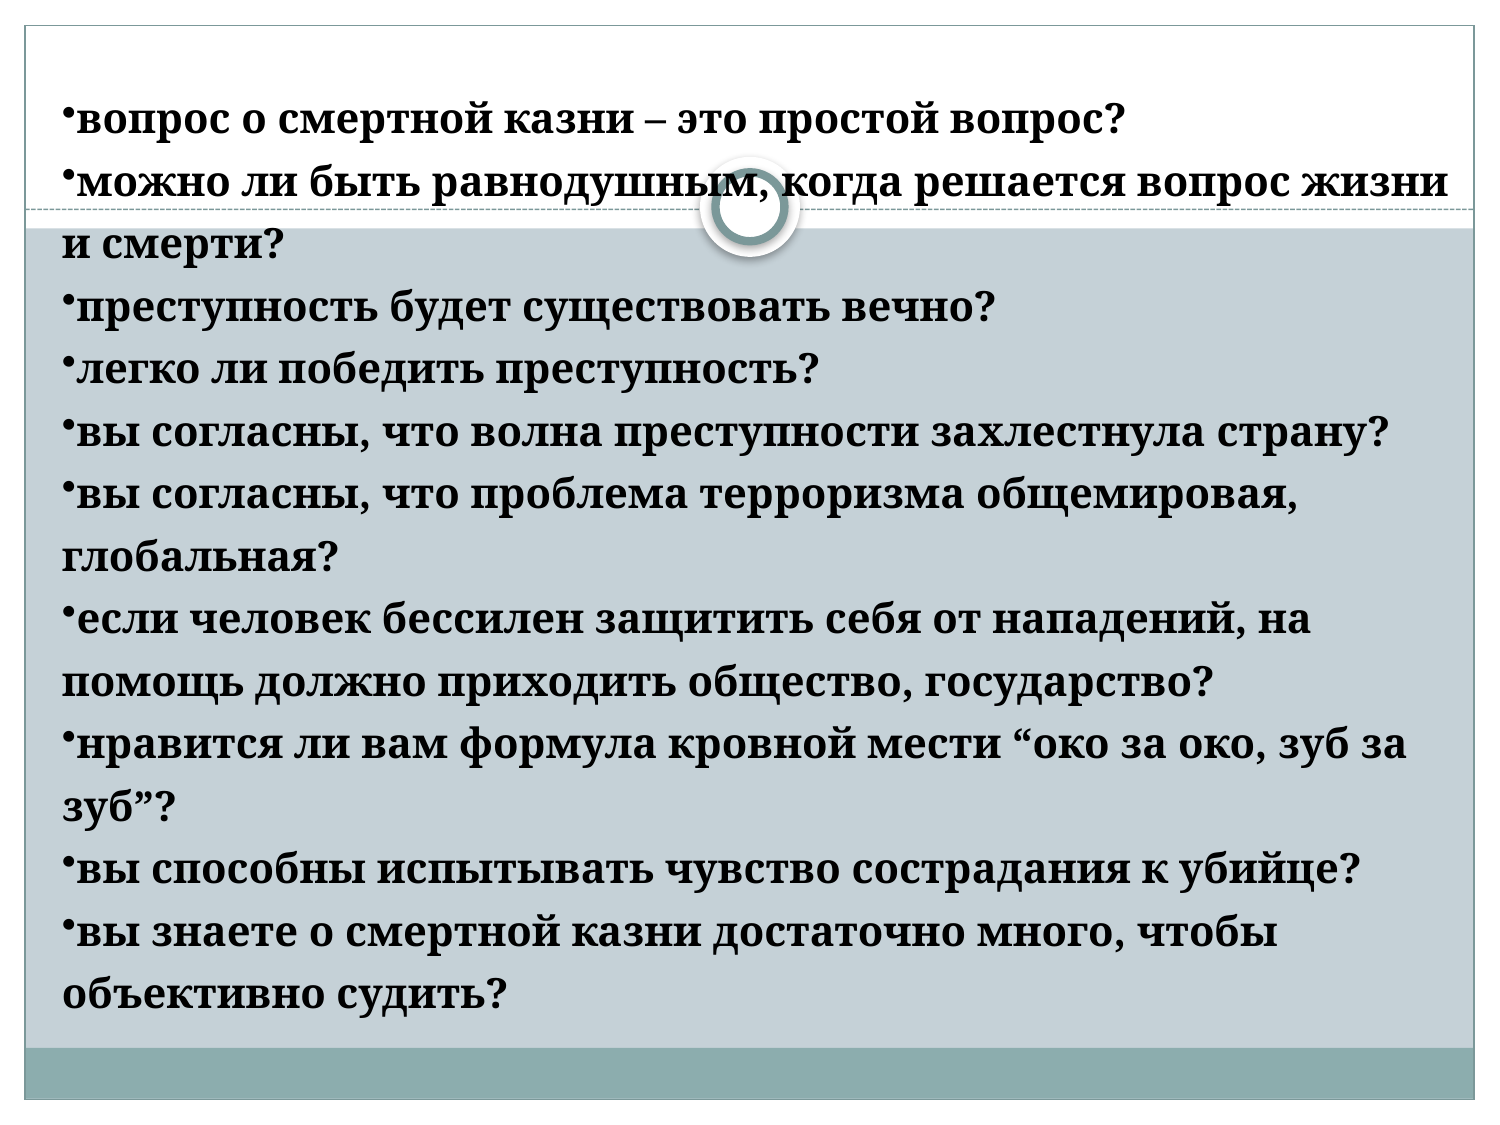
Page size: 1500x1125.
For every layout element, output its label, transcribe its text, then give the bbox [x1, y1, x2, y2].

text_box вопрос о смертной казни – это простой вопрос? можно ли быть равнодушным, когда решается вопрос жизни и смерти? преступность будет существовать вечно? легко ли победить преступность? вы согласны, что волна преступности захлестнула страну? вы согласны, что проблема терроризма общемировая, глобальная? если человек бессилен защитить себя от нападений, на помощь должно приходить общество, государство? нравится ли вам формула кровной мести “око за око, зуб за зуб”? вы способны испытывать чувство сострадания к убийце? вы знаете о смертной казни достаточно много, чтобы объективно судить? [46, 72, 1465, 1025]
